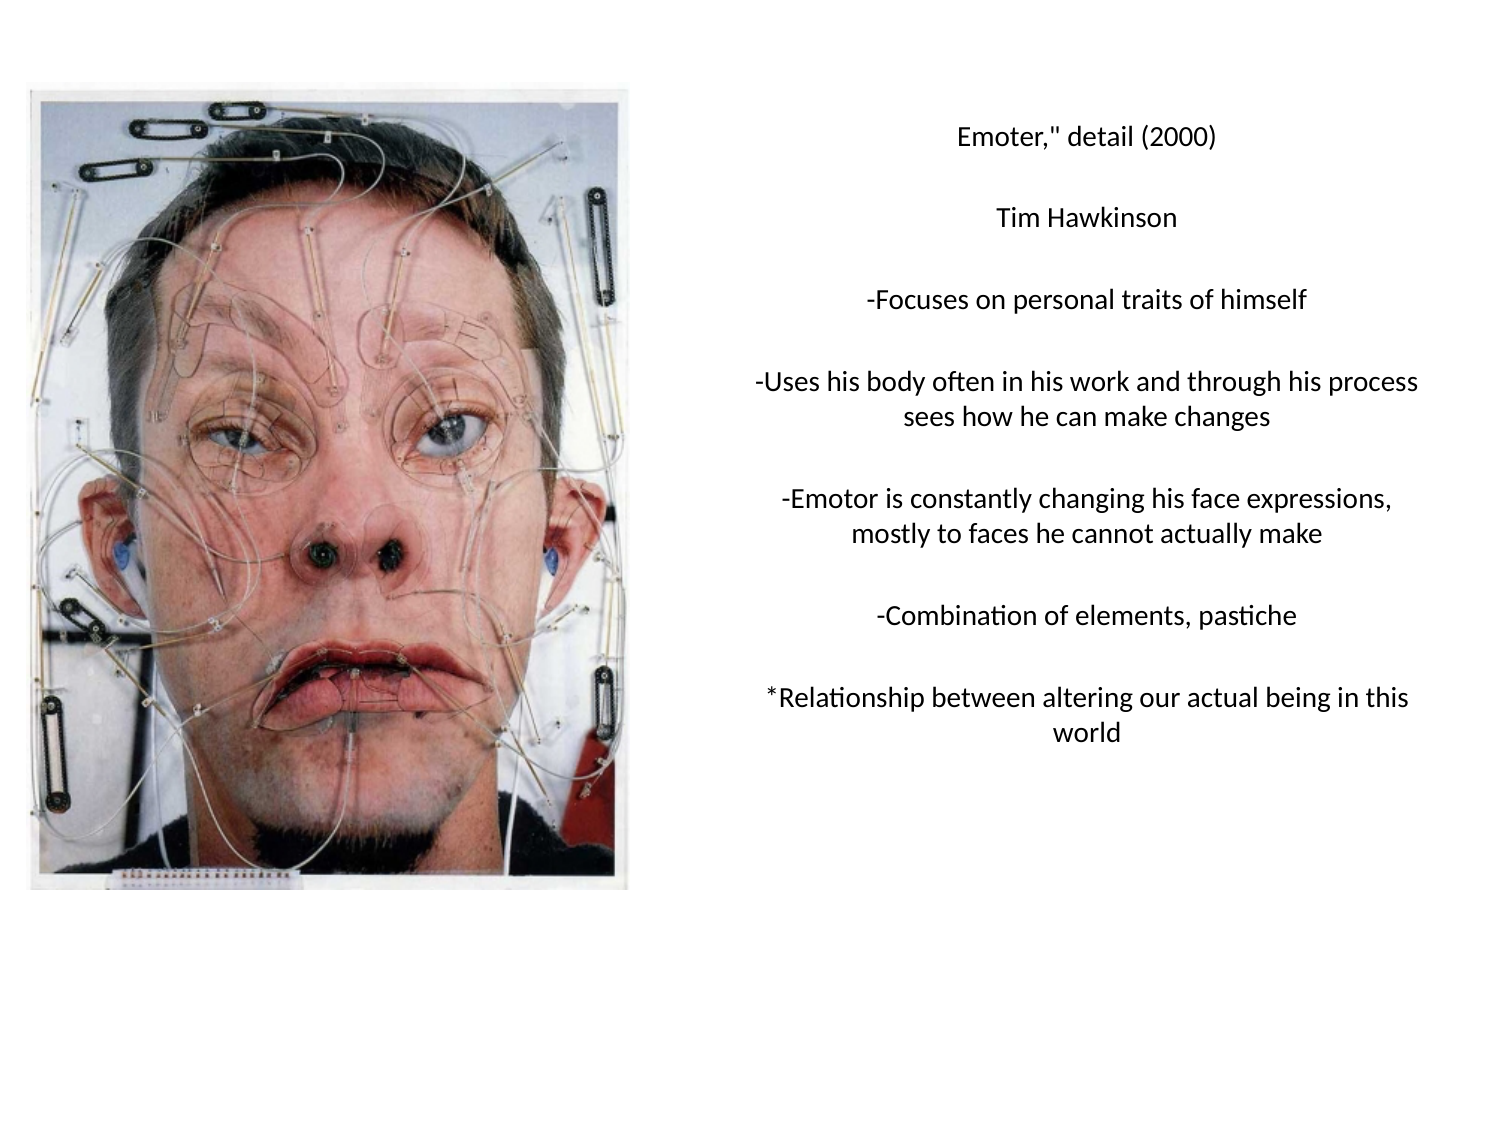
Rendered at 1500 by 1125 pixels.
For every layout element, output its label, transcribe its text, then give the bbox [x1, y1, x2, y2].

picture [25, 81, 631, 890]
list Emoter," detail (2000) Tim Hawkinson -Focuses on personal traits of himself -Uses his body often in his work and through his process sees how he can make changes -Emotor is constantly changing his face expressions, mostly to faces he cannot actually make -Combination of elements, pastiche *Relationship between altering our actual being in this world [723, 109, 1451, 949]
